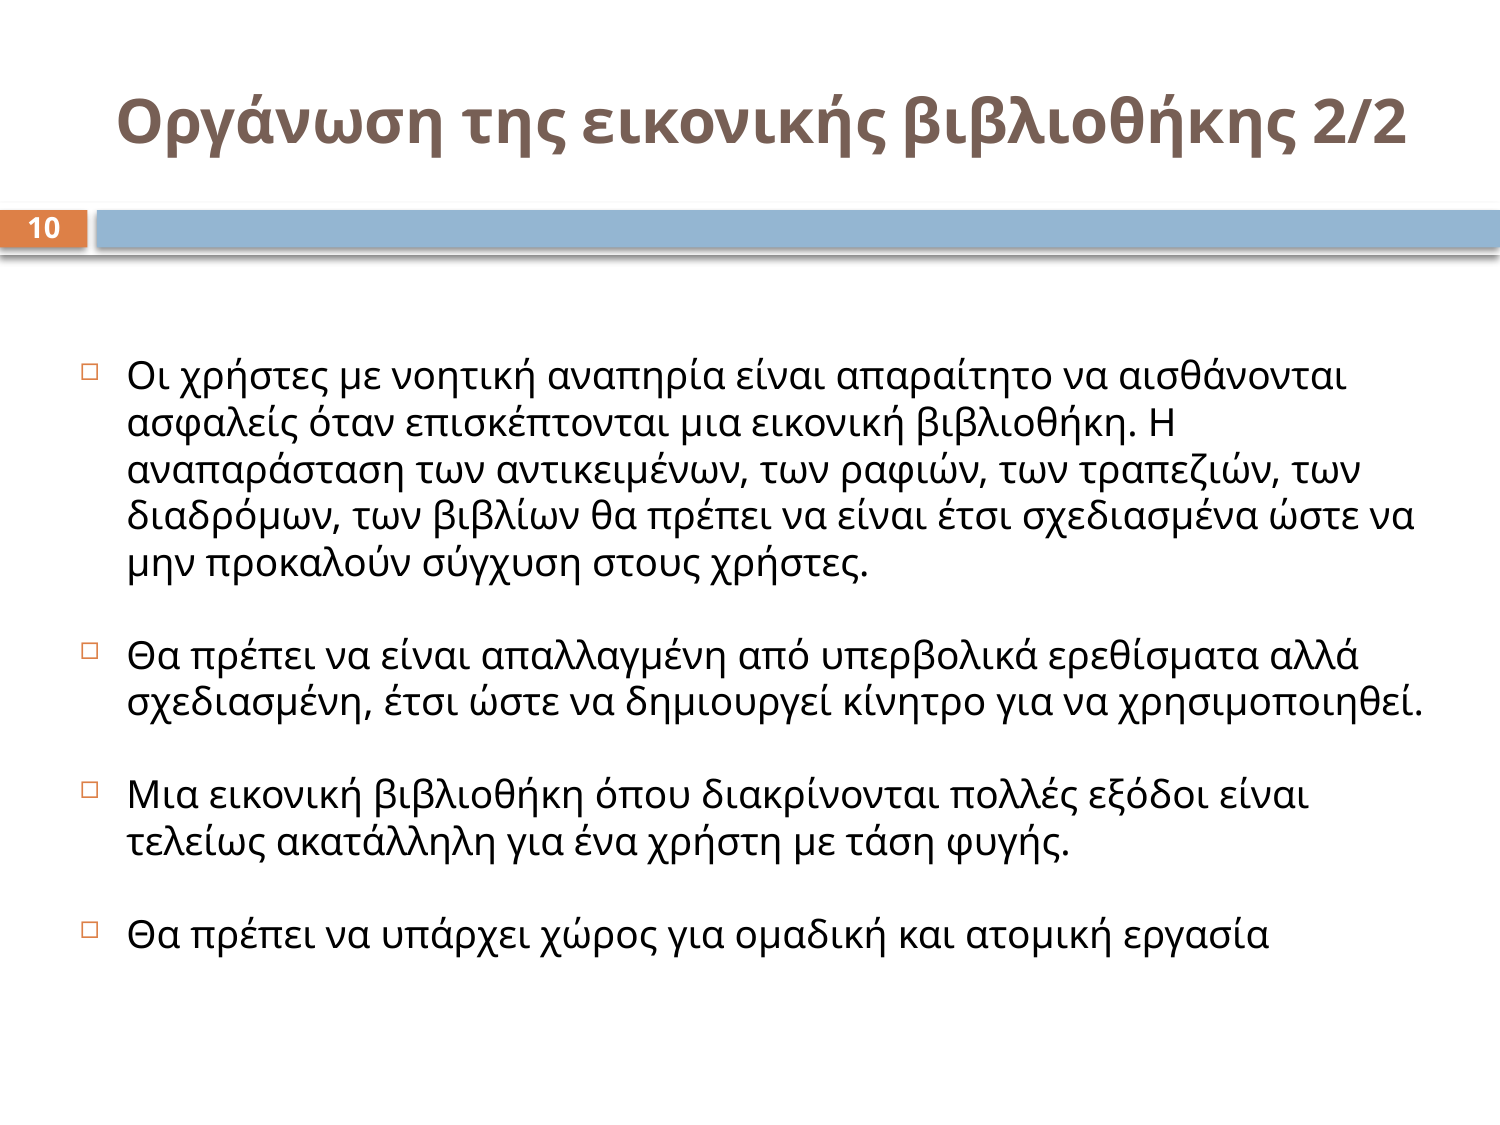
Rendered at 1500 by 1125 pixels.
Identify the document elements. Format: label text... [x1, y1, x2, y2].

title Οργάνωση της εικονικής βιβλιοθήκης 2/2 [100, 37, 1438, 200]
list Οι χρήστες με νοητική αναπηρία είναι απαραίτητο να αισθάνονται ασφαλείς όταν επισκέπτονται μια εικονική βιβλιοθήκη. Η αναπαράσταση των αντικειμένων, των ραφιών, των τραπεζιών, των διαδρόμων, των βιβλίων θα πρέπει να είναι έτσι σχεδιασμένα ώστε να μην προκαλούν σύγχυση στους χρήστες. Θα πρέπει να είναι απαλλαγμένη από υπερβολικά ερεθίσματα αλλά σχεδιασμένη, έτσι ώστε να δημιουργεί κίνητρο για να χρησιμοποιηθεί. Μια εικονική βιβλιοθήκη όπου διακρίνονται πολλές εξόδοι είναι τελείως ακατάλληλη για ένα χρήστη με τάση φυγής. Θα πρέπει να υπάρχει χώρος για ομαδική και ατομική εργασία [64, 314, 1471, 1083]
slide_number 10 [0, 208, 88, 249]
